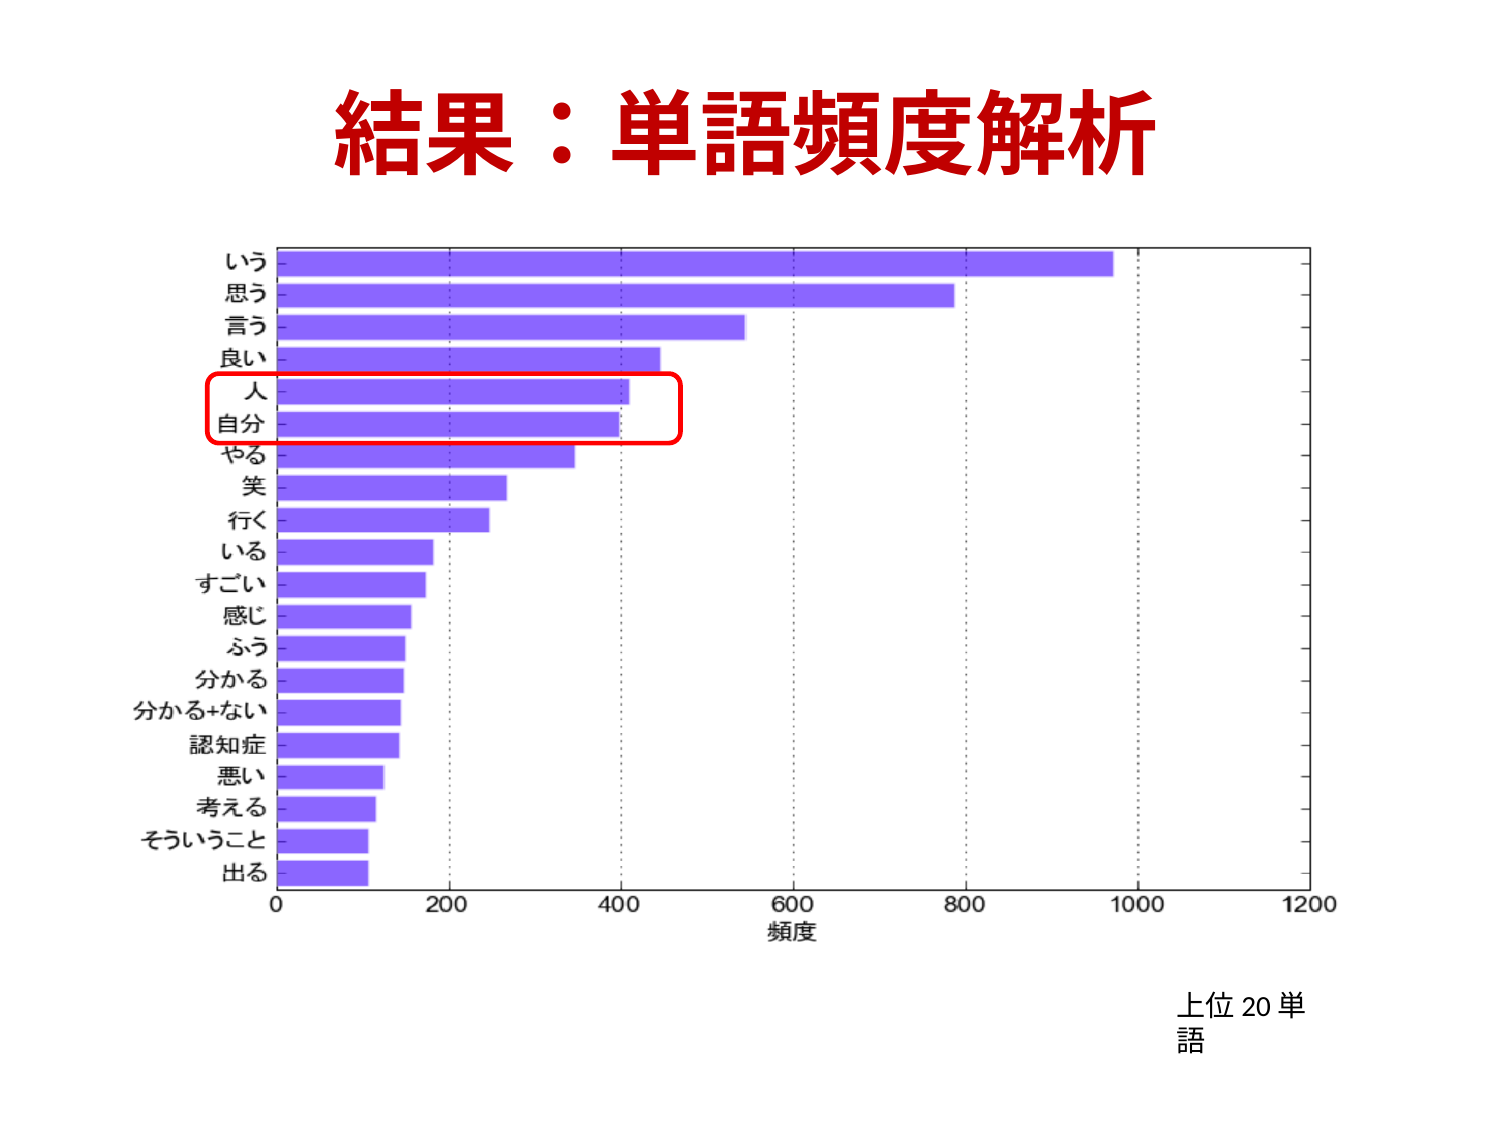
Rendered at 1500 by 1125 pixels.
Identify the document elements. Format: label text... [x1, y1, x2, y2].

text_box 上位20単語 [1161, 979, 1350, 1065]
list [113, 232, 1350, 947]
title 結果：単語頻度解析 [99, 59, 1394, 215]
